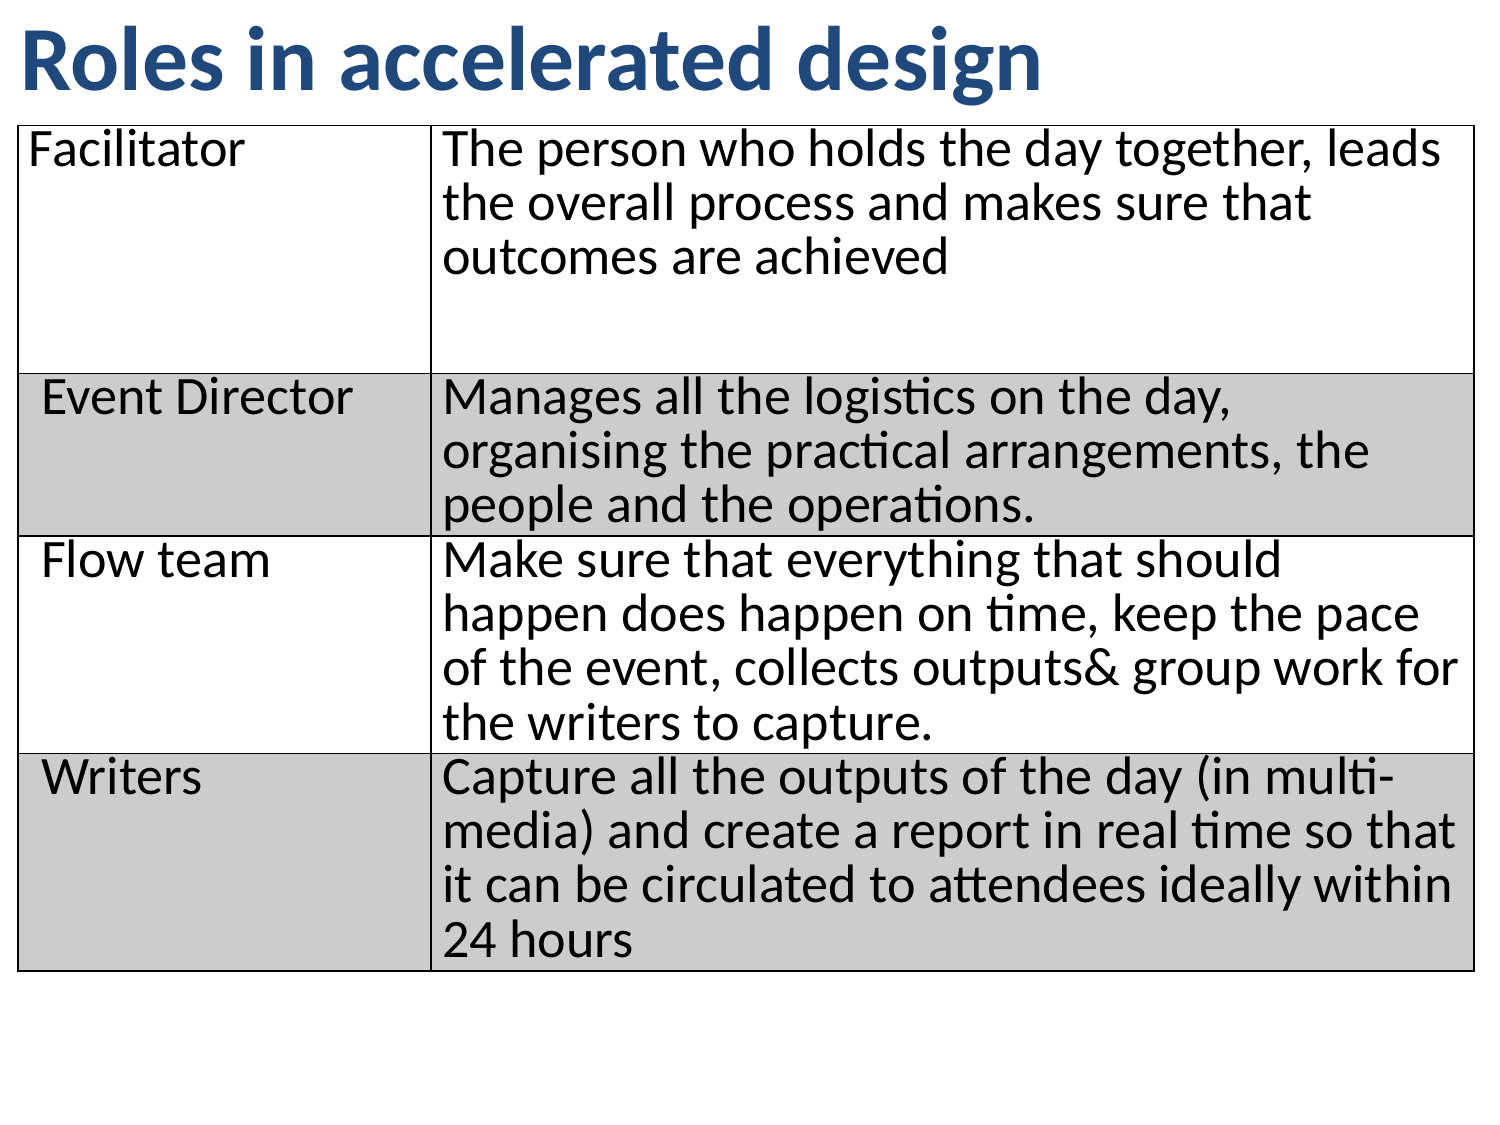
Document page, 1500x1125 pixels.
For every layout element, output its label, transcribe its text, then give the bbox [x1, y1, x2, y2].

table_cell Writers [19, 754, 430, 970]
table_cell Event Director [19, 374, 430, 535]
table_cell Make sure that everything that should happen does happen on time, keep the pace of the event, collects outputs& group work for the writers to capture. [432, 537, 1473, 753]
table_cell Manages all the logistics on the day, organising the practical arrangements, the people and the operations. [432, 374, 1473, 535]
title Roles in accelerated design [5, 0, 1356, 148]
table_header Facilitator [19, 126, 430, 373]
table_cell Capture all the outputs of the day (in multi-media) and create a report in real time so that it can be circulated to attendees ideally within 24 hours [432, 754, 1473, 970]
table_header The person who holds the day together, leads the overall process and makes sure that outcomes are achieved [432, 126, 1473, 373]
table_cell Flow team [19, 537, 430, 753]
